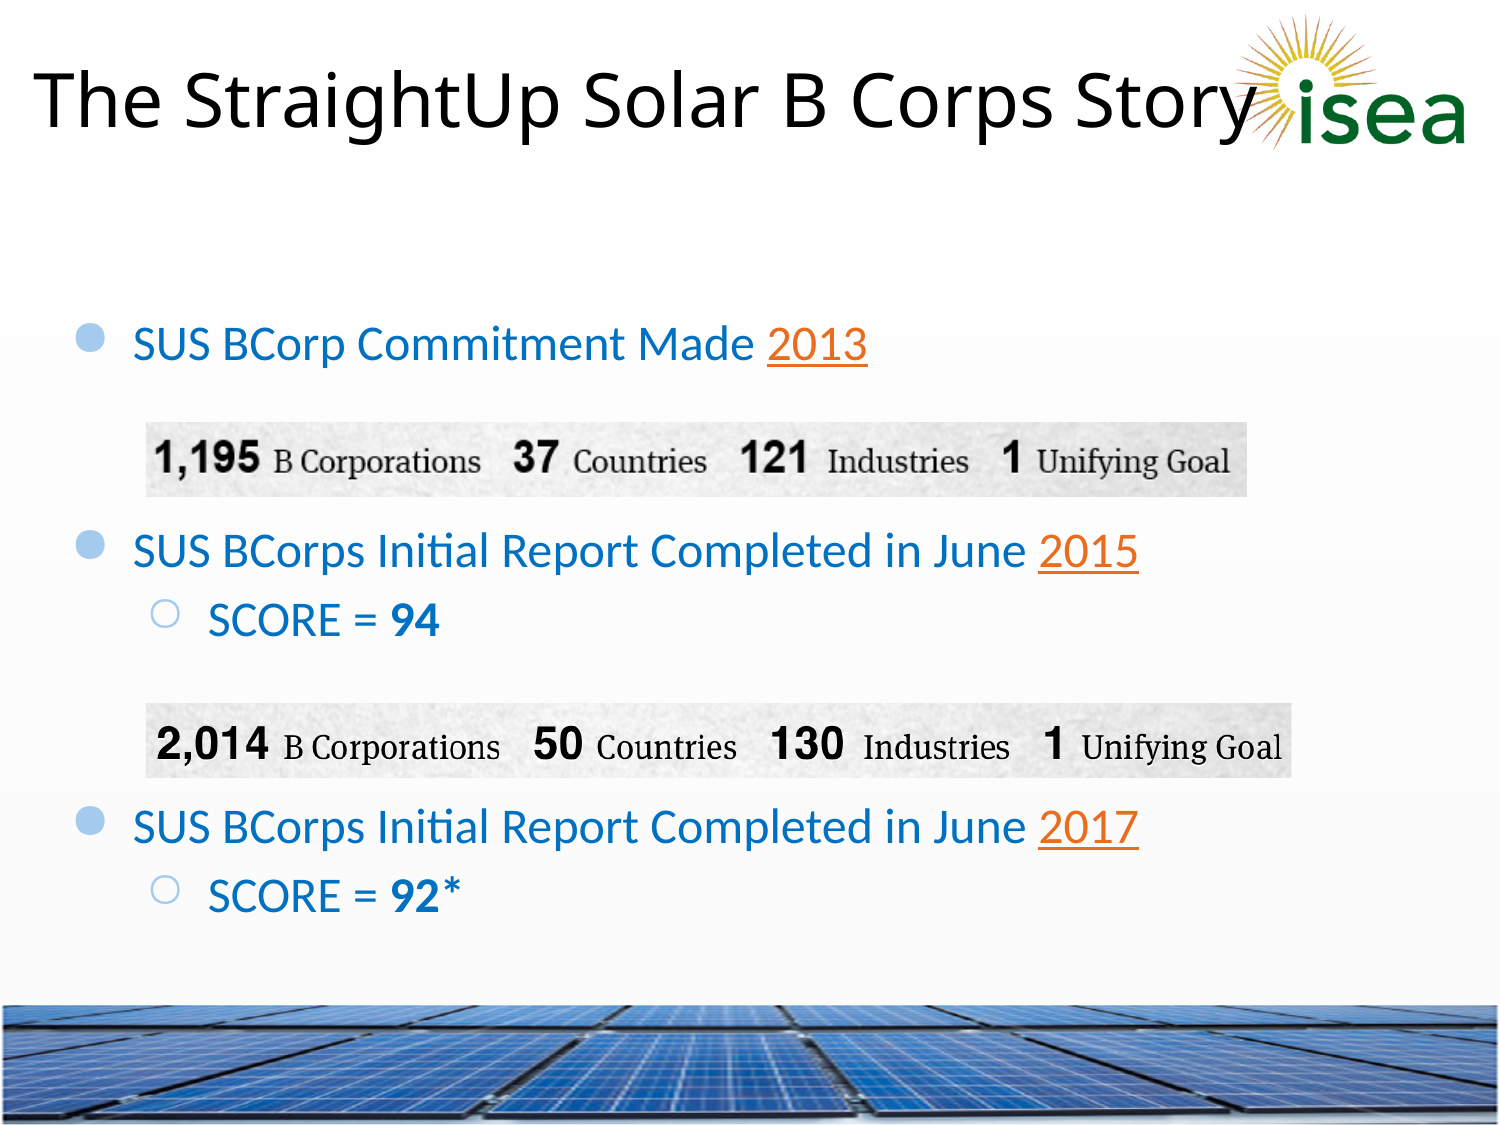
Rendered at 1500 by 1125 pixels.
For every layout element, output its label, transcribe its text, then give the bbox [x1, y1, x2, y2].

picture [145, 703, 1292, 778]
picture [0, 1004, 1500, 1125]
text_box SUS BCorp Commitment Made 2013 SUS BCorps Initial Report Completed in June 2015 SCORE = 94 SUS BCorps Initial Report Completed in June 2017 SCORE = 92* [42, 286, 1401, 612]
picture [1234, 14, 1474, 150]
title The StraightUp Solar B Corps Story [18, 24, 1449, 246]
picture [145, 422, 1247, 497]
